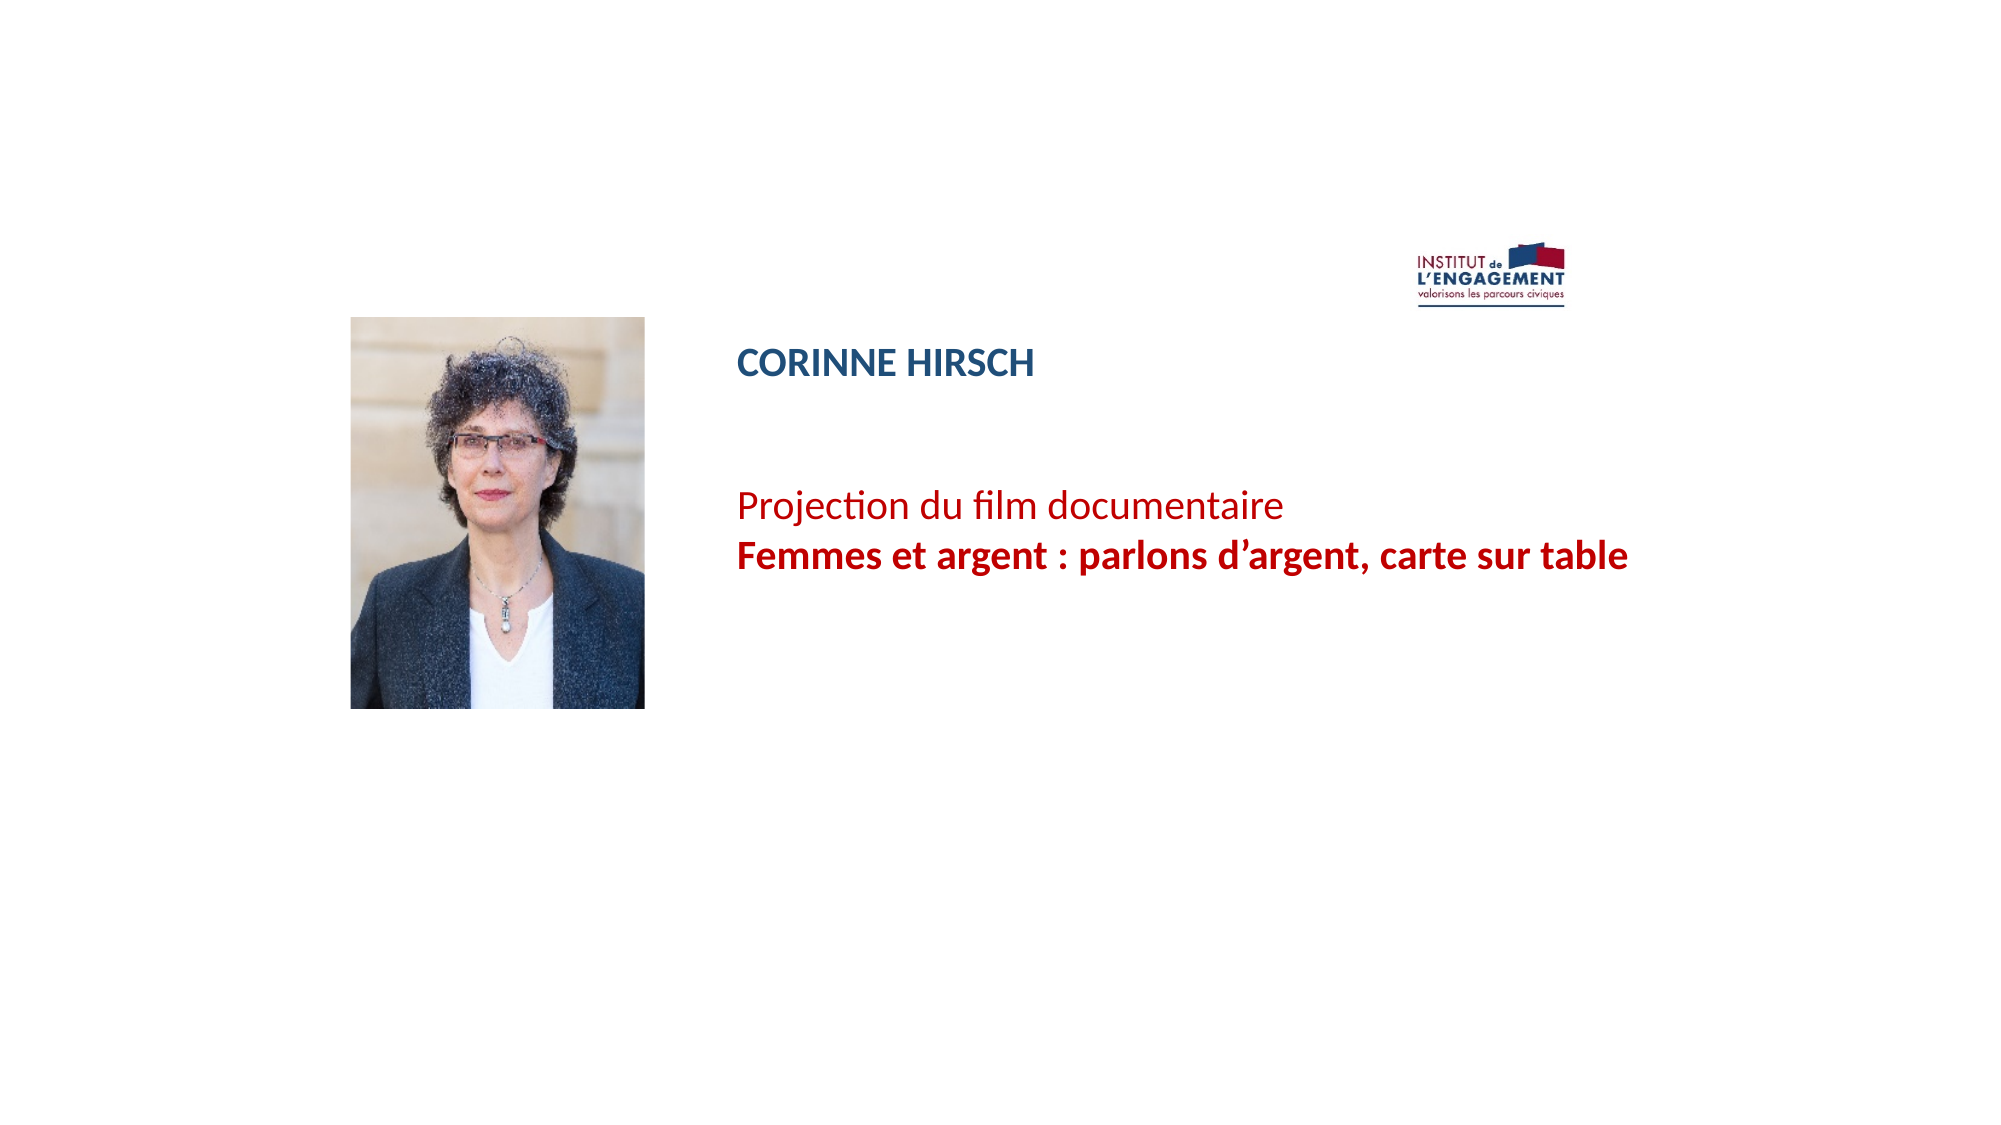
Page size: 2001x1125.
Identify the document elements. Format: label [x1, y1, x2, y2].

text_box [293, 216, 1676, 822]
